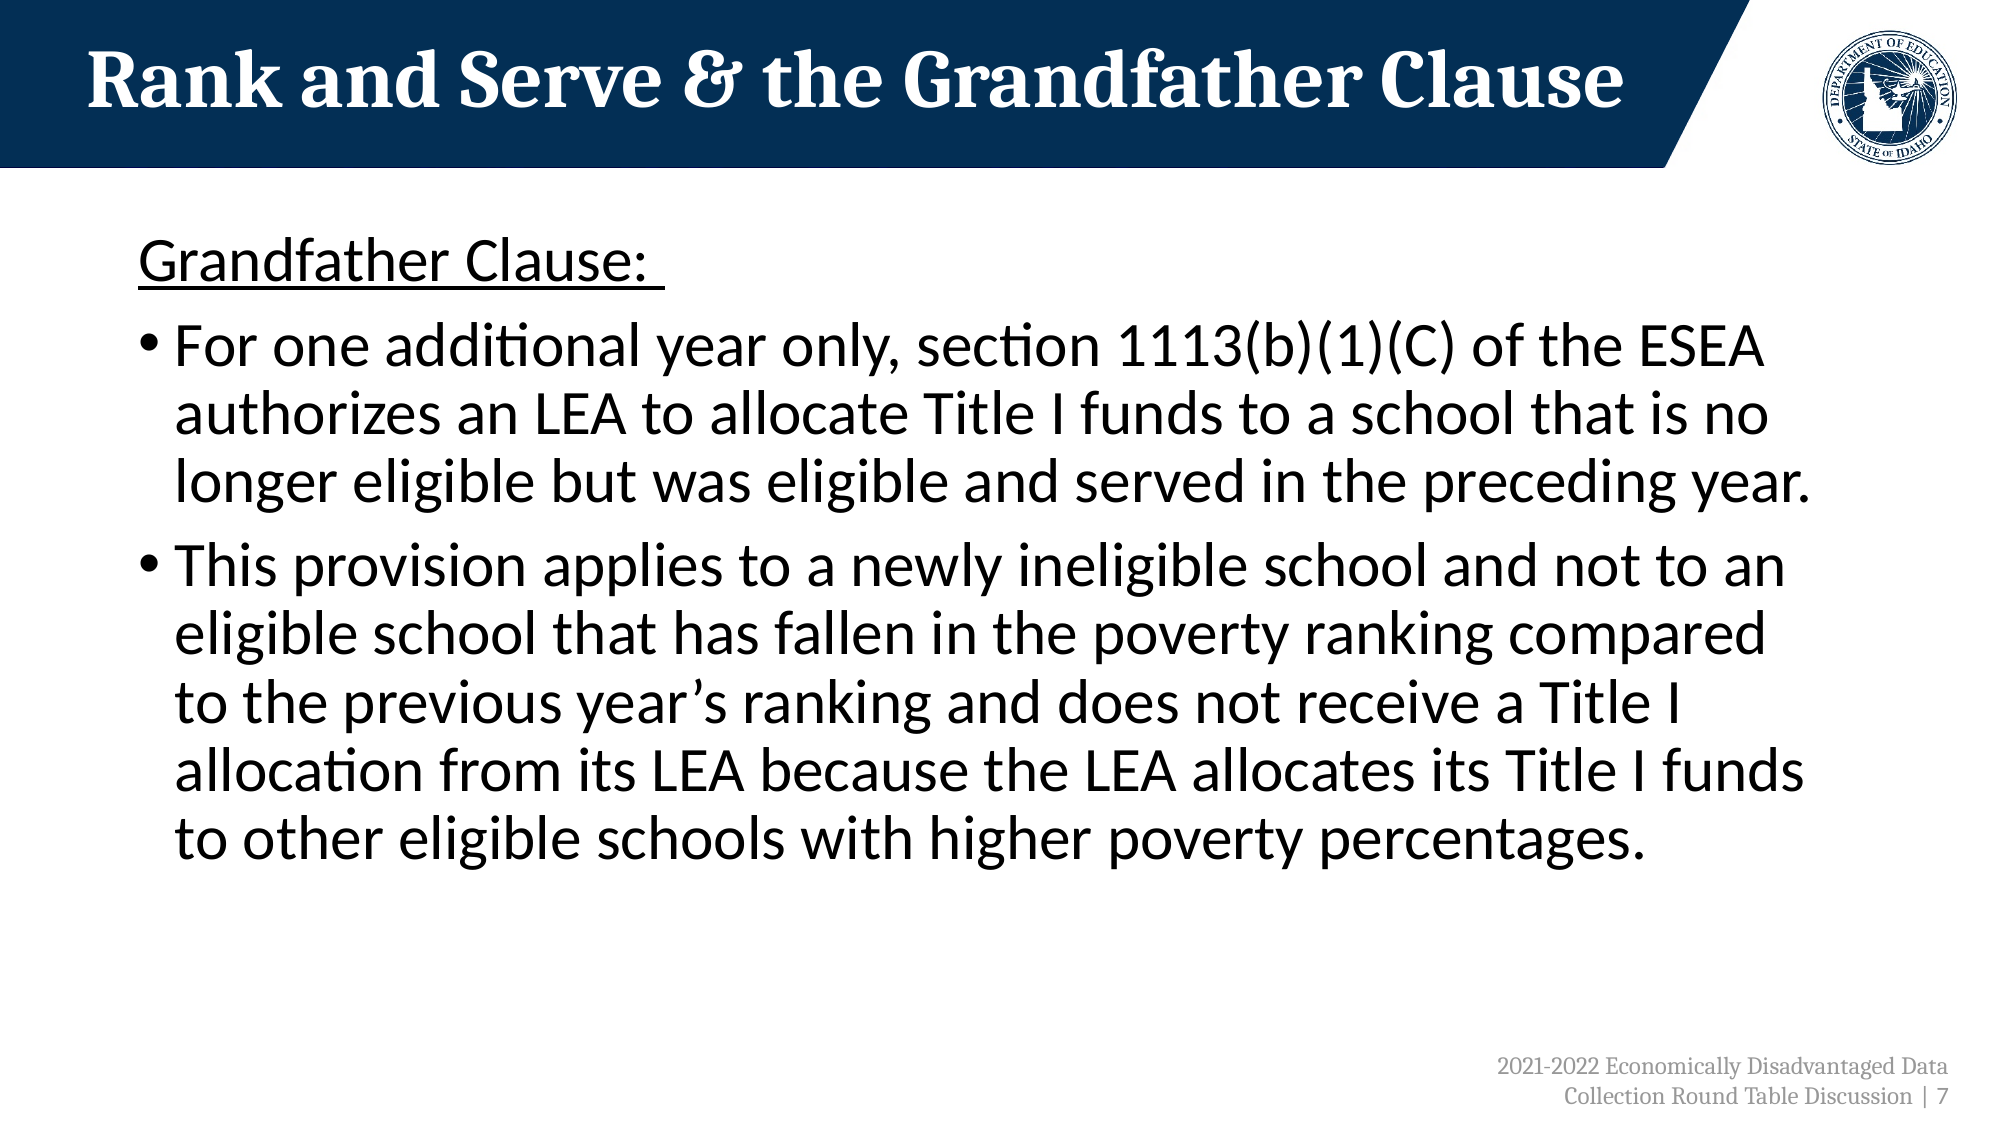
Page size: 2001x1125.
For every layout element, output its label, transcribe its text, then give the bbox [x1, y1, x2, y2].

title Rank and Serve & the Grandfather Clause [71, 0, 1797, 163]
list Grandfather Clause: For one additional year only, section 1113(b)(1)(C) of the ESEA authorizes an LEA to allocate Title I funds to a school that is no longer eligible but was eligible and served in the preceding year. This provision applies to a newly ineligible school and not to an eligible school that has fallen in the poverty ranking compared to the previous year’s ranking and does not receive a Title I allocation from its LEA because the LEA allocates its Title I funds to other eligible schools with higher poverty percentages. [123, 219, 1849, 934]
picture [1665, 0, 1965, 173]
slide_number 2021-2022 Economically Disadvantaged Data Collection Round Table Discussion | 7 [1424, 1049, 1965, 1109]
